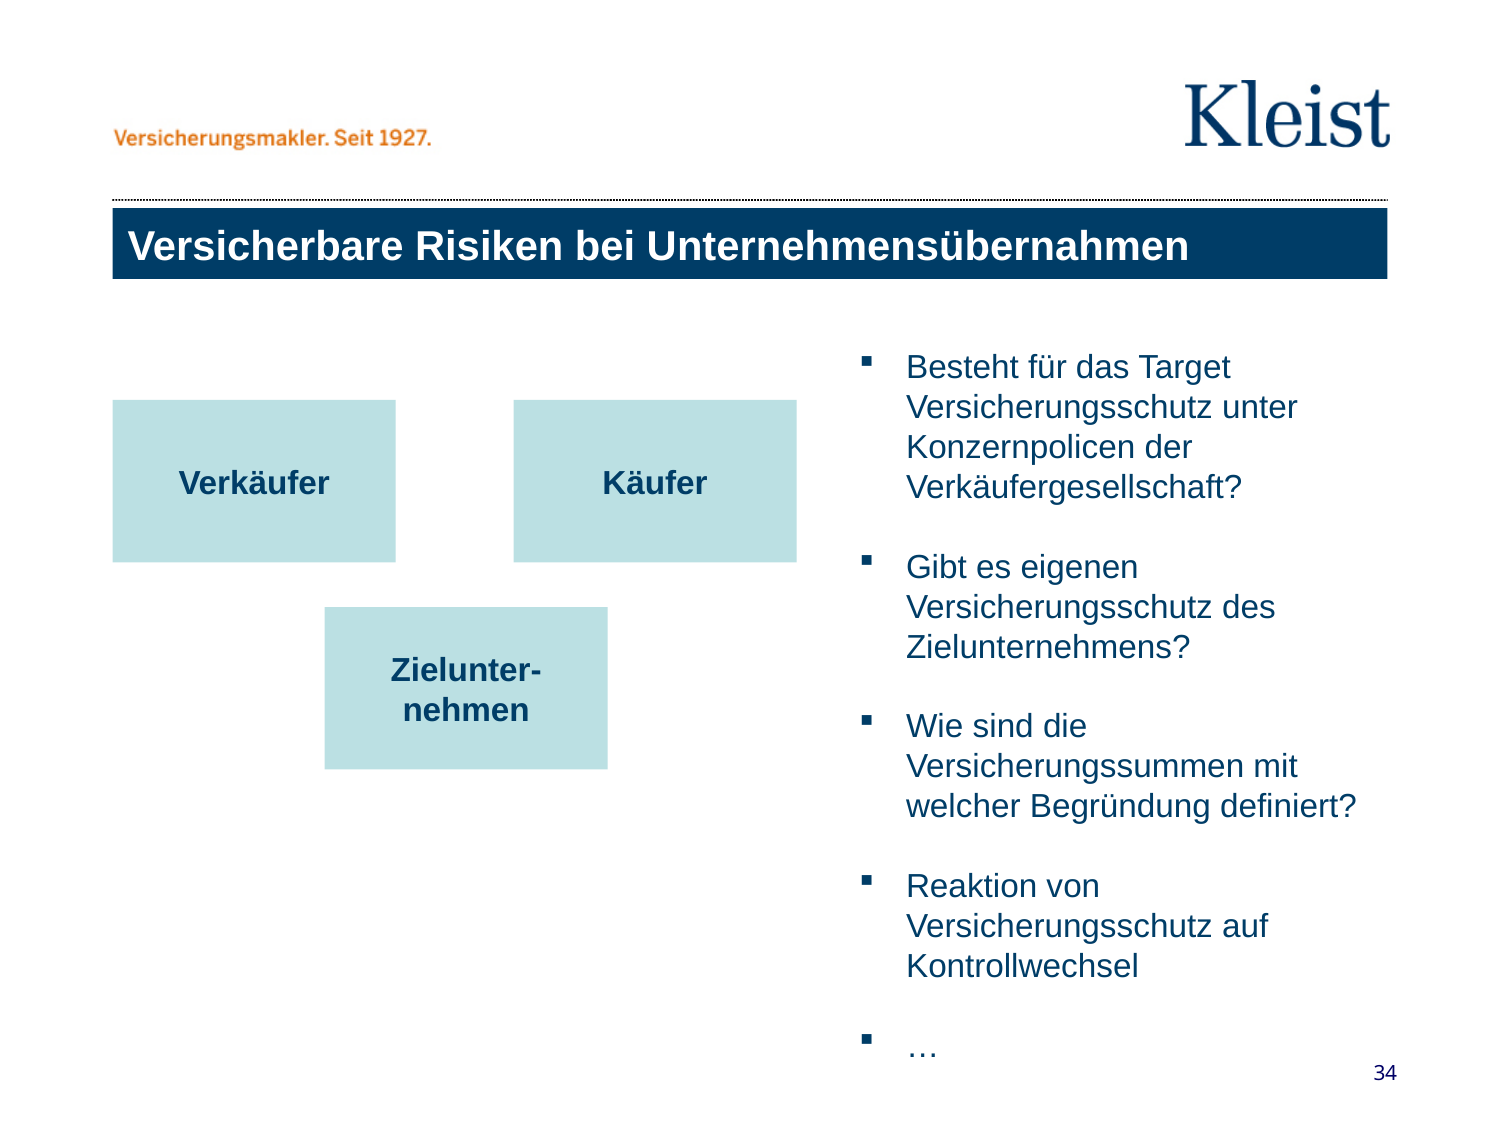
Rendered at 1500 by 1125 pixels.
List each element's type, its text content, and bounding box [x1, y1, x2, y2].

text_box Käufer [513, 399, 797, 563]
text_box Verkäufer [112, 399, 396, 563]
title Versicherbare Risiken bei Unternehmensübernahmen [112, 207, 1388, 280]
picture [1175, 78, 1400, 150]
picture [99, 118, 453, 155]
text_box Besteht für das Target Versicherungsschutz unter Konzernpolicen der Verkäufergesellschaft? Gibt es eigenen Versicherungsschutz des Zielunternehmens? Wie sind die Versicherungssummen mit welcher Begründung definiert? Reaktion von Versicherungsschutz auf Kontrollwechsel … [844, 338, 1388, 1072]
text_box Zielunter-nehmen [324, 607, 608, 770]
